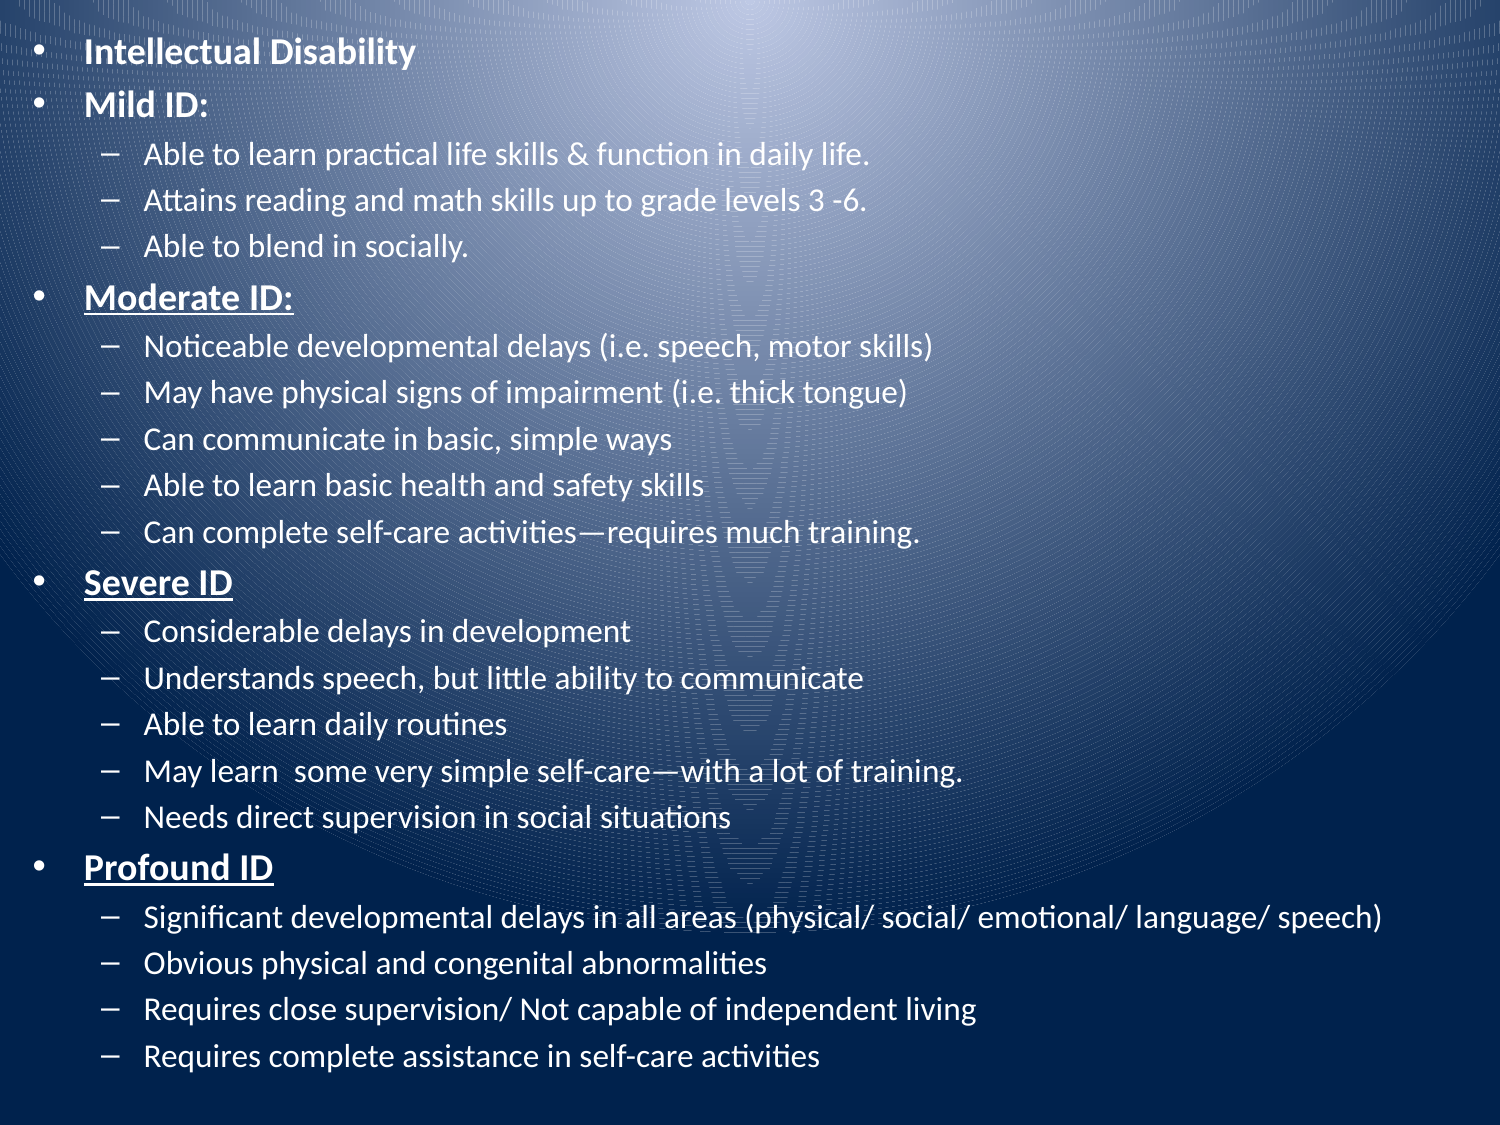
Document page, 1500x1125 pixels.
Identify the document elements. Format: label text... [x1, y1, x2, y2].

list Intellectual Disability Mild ID: Able to learn practical life skills & function in daily life. Attains reading and math skills up to grade levels 3 -6. Able to blend in socially. Moderate ID: Noticeable developmental delays (i.e. speech, motor skills) May have physical signs of impairment (i.e. thick tongue) Can communicate in basic, simple ways Able to learn basic health and safety skills Can complete self-care activities—requires much training. Severe ID Considerable delays in development Understands speech, but little ability to communicate Able to learn daily routines May learn some very simple self-care—with a lot of training. Needs direct supervision in social situations Profound ID Significant developmental delays in all areas (physical/ social/ emotional/ language/ speech) Obvious physical and congenital abnormalities Requires close supervision/ Not capable of independent living Requires complete assistance in self-care activities [17, 19, 1471, 1094]
